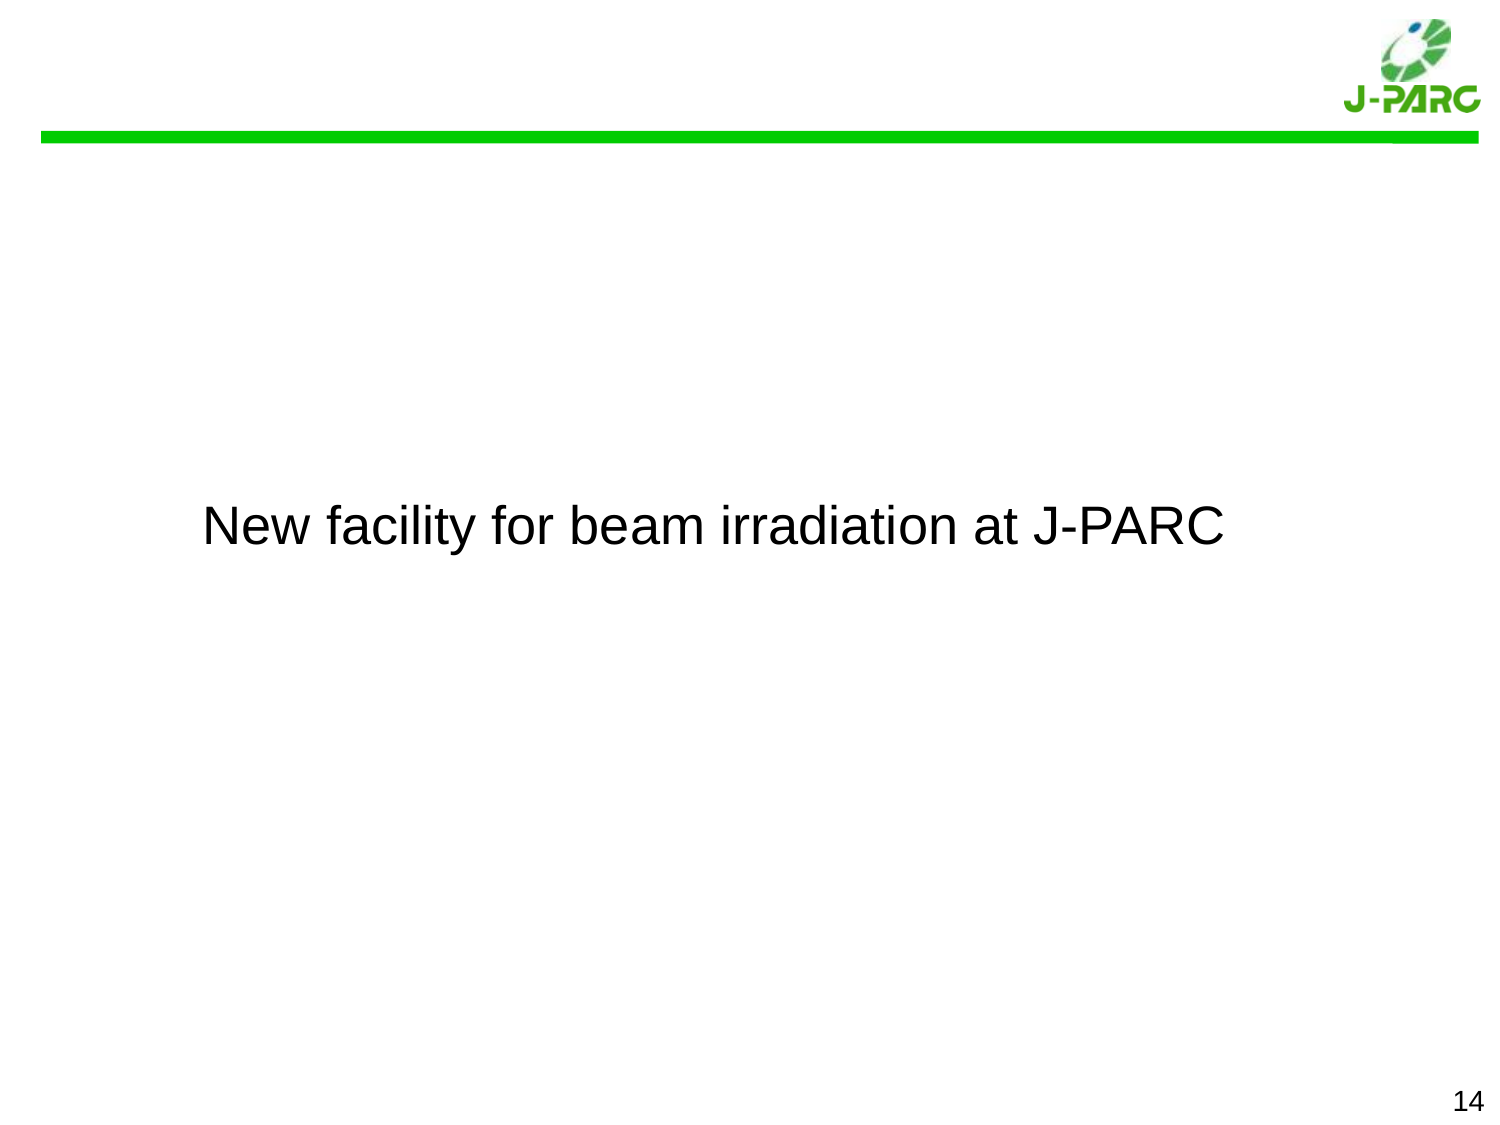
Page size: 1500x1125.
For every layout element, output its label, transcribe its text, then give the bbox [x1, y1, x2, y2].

list New facility for beam irradiation at J-PARC [112, 316, 1388, 563]
picture [1344, 85, 1481, 113]
picture [1381, 19, 1451, 82]
slide_number 14 [1187, 1050, 1500, 1125]
